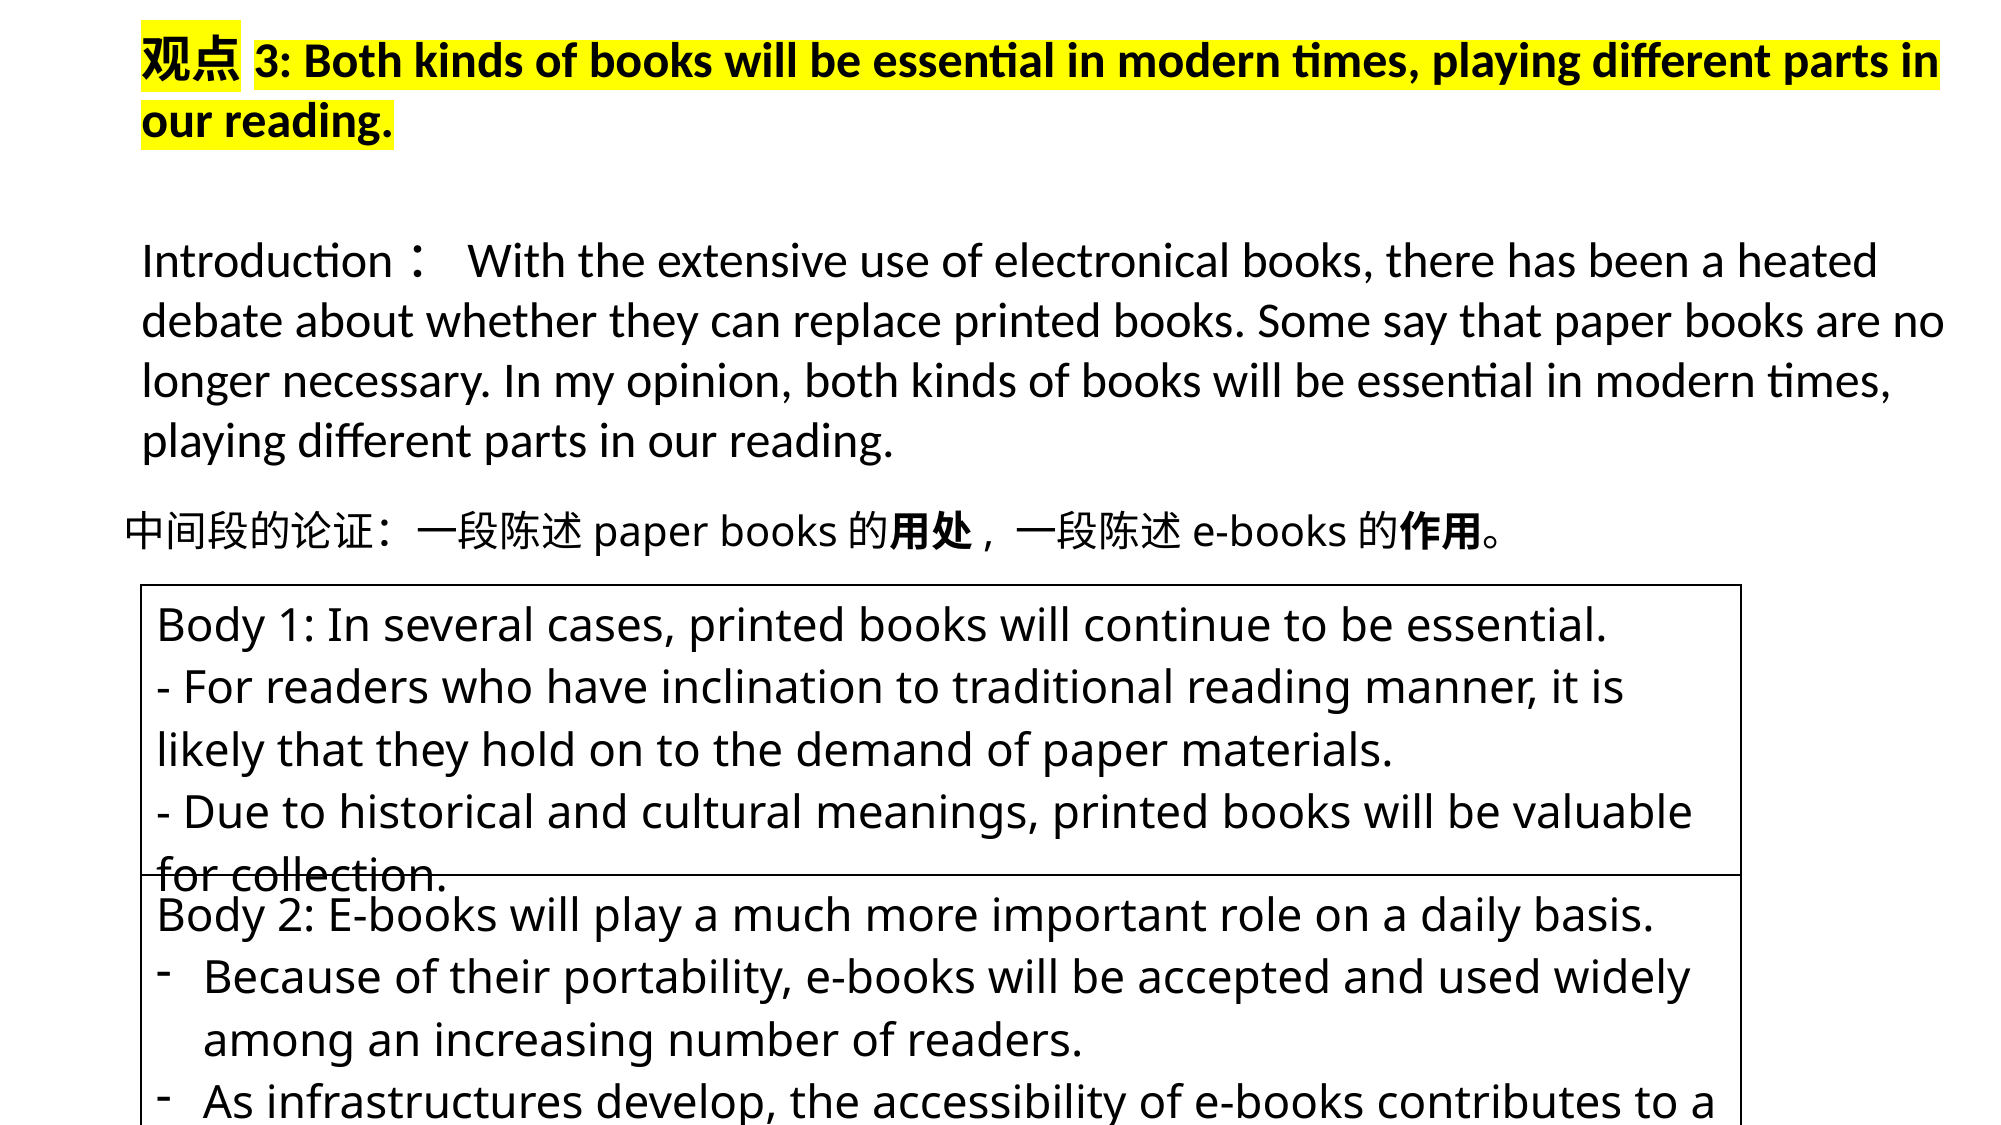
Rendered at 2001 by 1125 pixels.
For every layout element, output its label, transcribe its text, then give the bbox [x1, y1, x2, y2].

table_header Body 1: In several cases, printed books will continue to be essential. - For readers who have inclination to traditional reading manner, it is likely that they hold on to the demand of paper materials. - Due to historical and cultural meanings, printed books will be valuable for collection. [142, 586, 1740, 874]
table_cell Body 2: E-books will play a much more important role on a daily basis. Because of their portability, e-books will be accepted and used widely among an increasing number of readers. As infrastructures develop, the accessibility of e-books contributes to a faster information exchange, even a more equal education system. [142, 876, 1740, 1125]
text_box 观点3: Both kinds of books will be essential in modern times, playing different parts in our reading. Introduction：With the extensive use of electronical books, there has been a heated debate about whether they can replace printed books. Some say that paper books are no longer necessary. In my opinion, both kinds of books will be essential in modern times, playing different parts in our reading. [126, 20, 1965, 535]
text_box 中间段的论证：一段陈述paper books的用处, 一段陈述e-books的作用。 [108, 497, 1540, 563]
